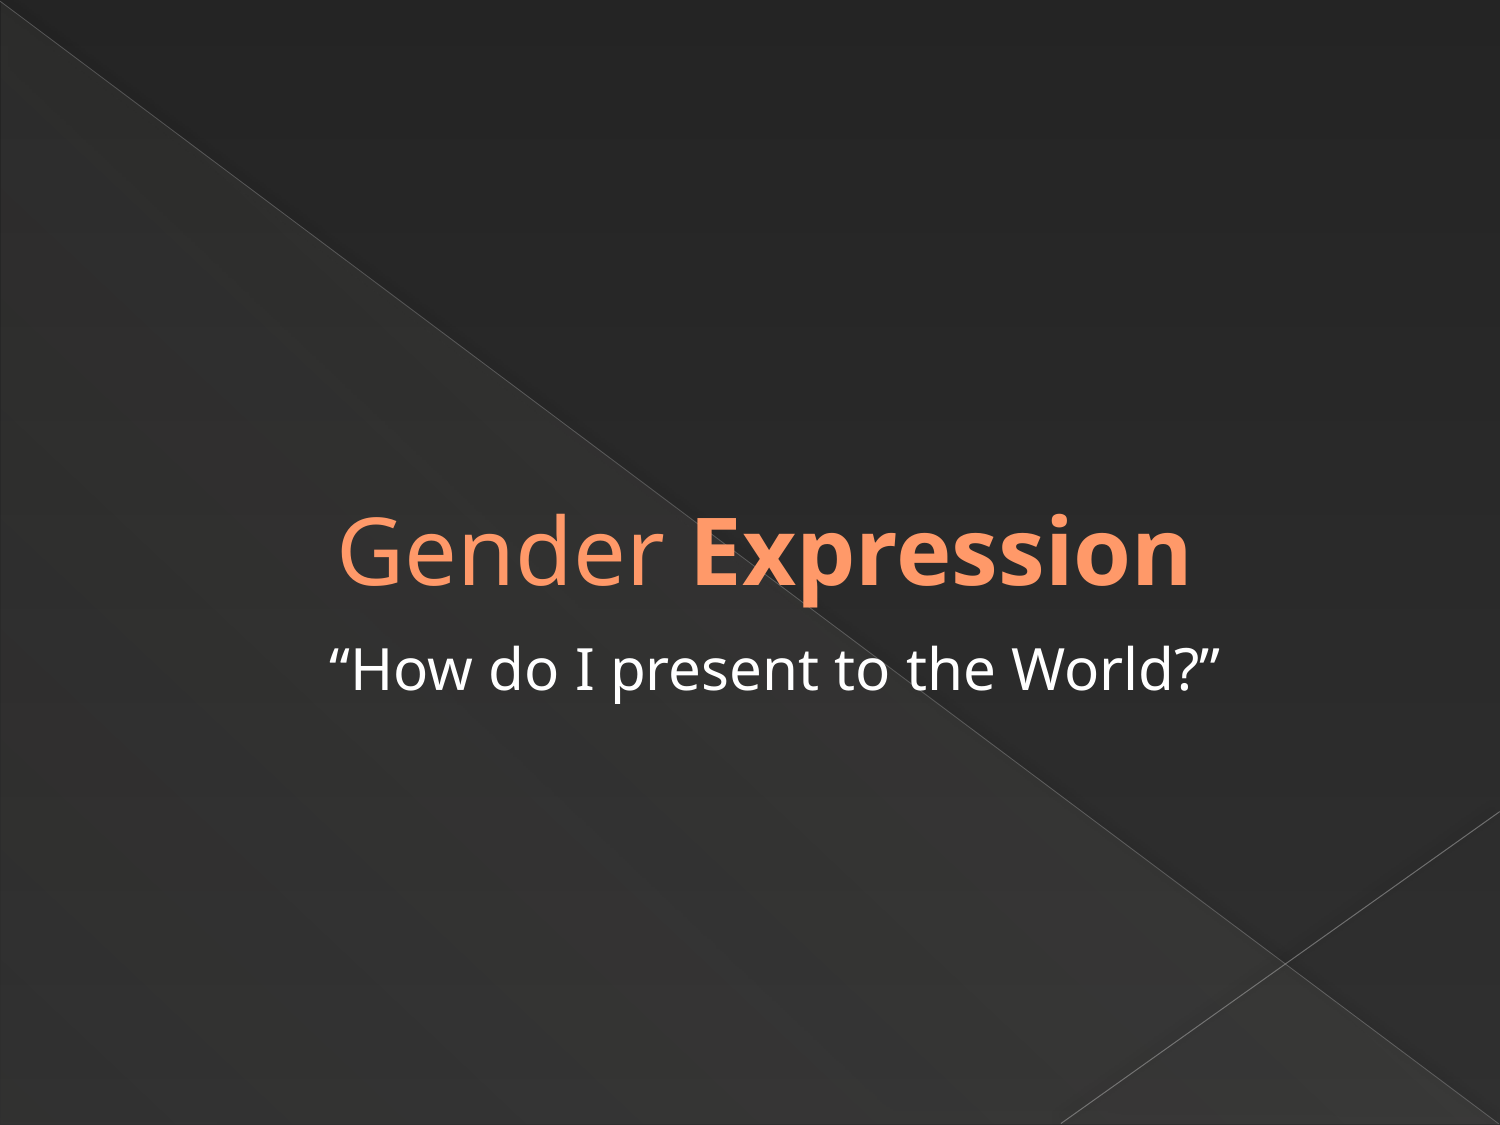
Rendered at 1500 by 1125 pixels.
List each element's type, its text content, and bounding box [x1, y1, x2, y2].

title Gender Expression [0, 432, 1475, 663]
text_box “How do I present to the World?” [237, 624, 1313, 755]
